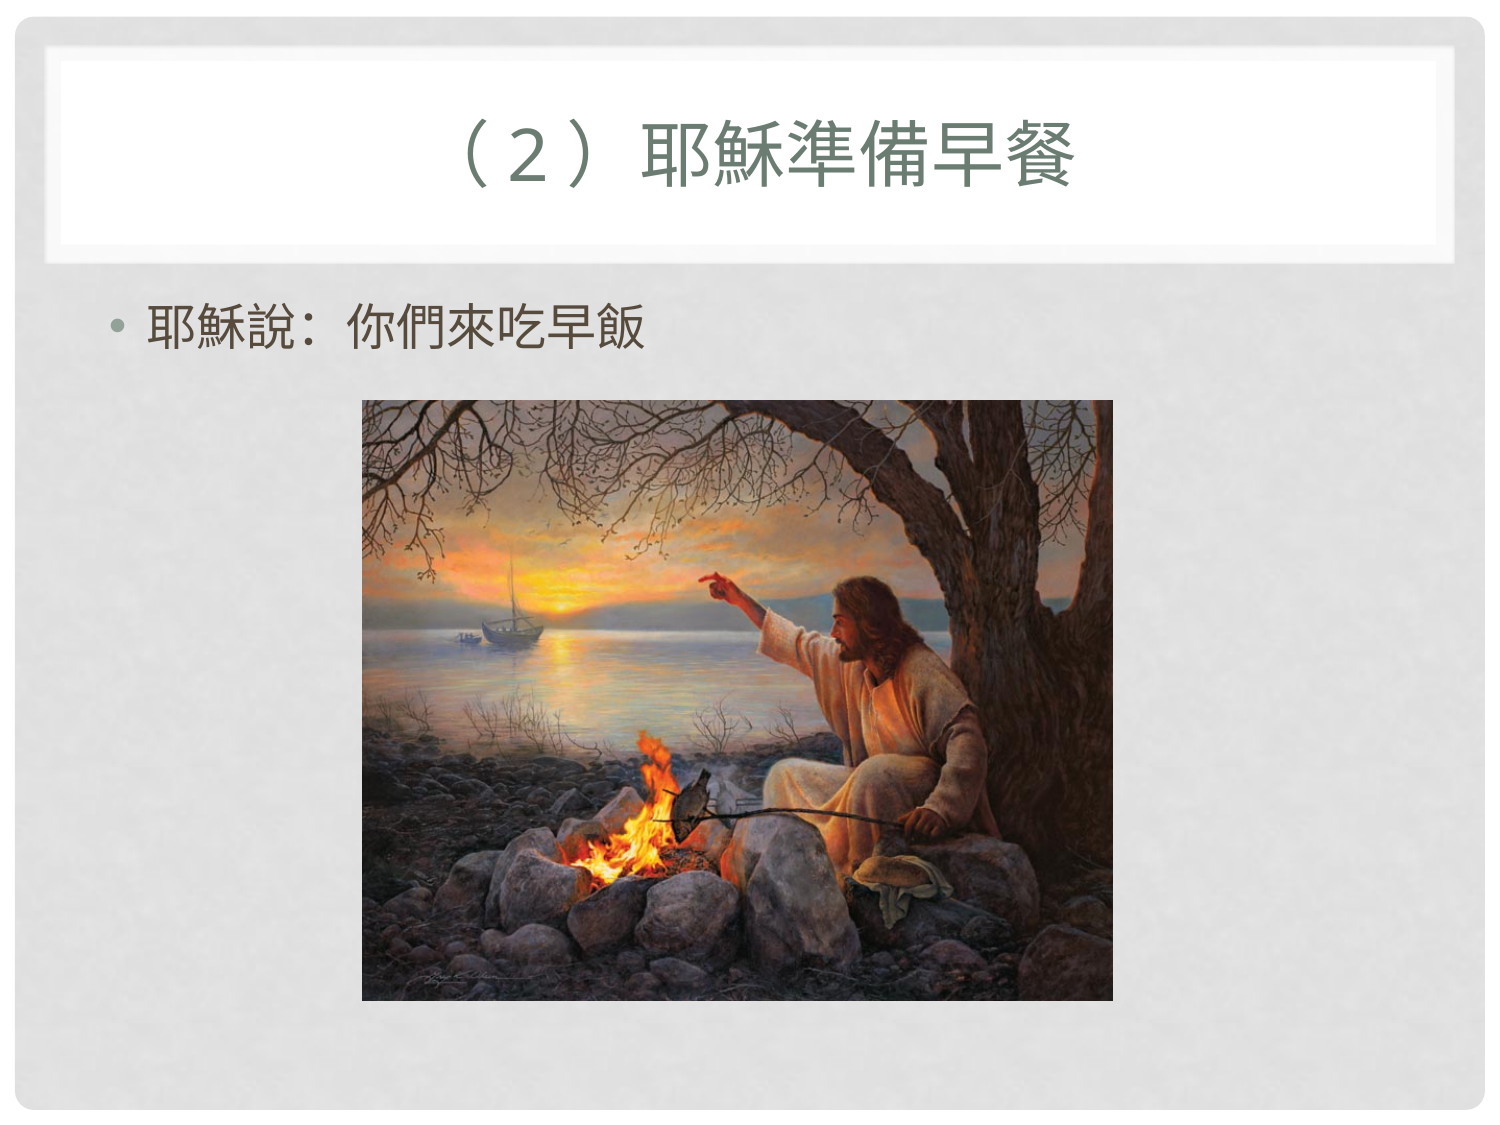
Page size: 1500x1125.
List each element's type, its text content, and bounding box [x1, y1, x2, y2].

title （2）耶穌準備早餐 [69, 66, 1425, 238]
picture [362, 400, 1113, 1001]
list 耶穌說：你們來吃早飯 [75, 287, 1425, 1005]
